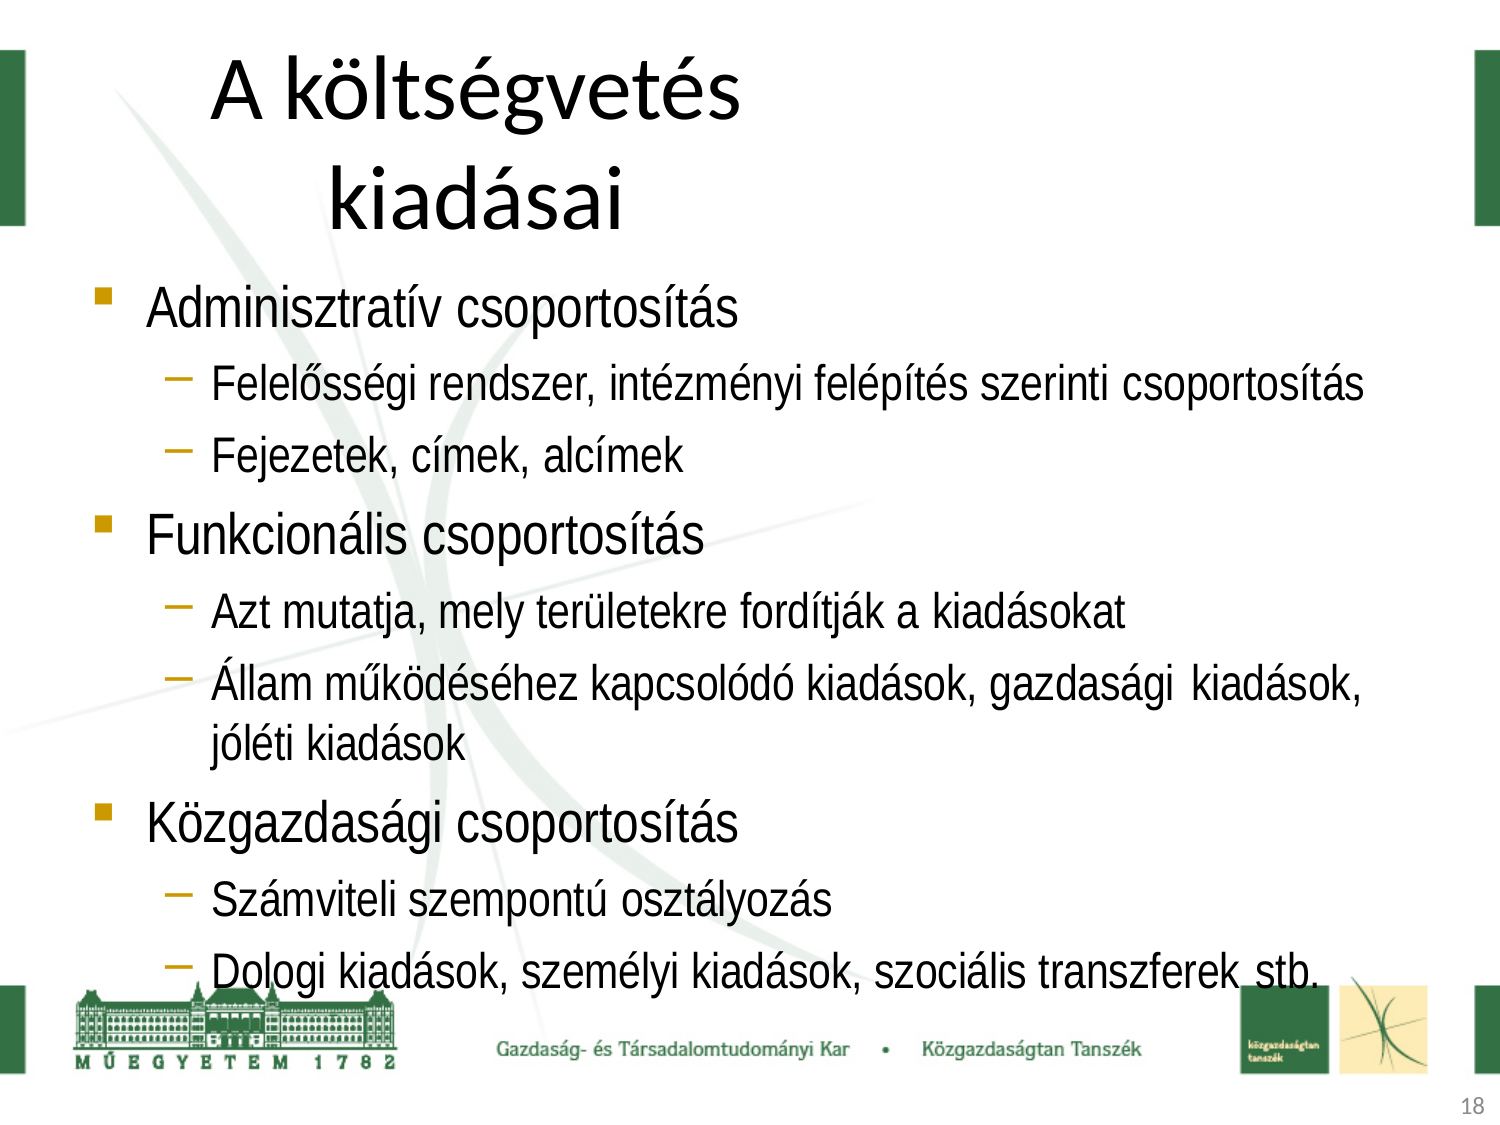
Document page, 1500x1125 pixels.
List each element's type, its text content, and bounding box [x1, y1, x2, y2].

slide_number 18 [1450, 777, 1486, 1125]
picture [0, 0, 1500, 1125]
title A költségvetés kiadásai [87, 25, 863, 249]
text_box Adminisztratív csoportosítás Felelősségi rendszer, intézményi felépítés szerinti csoportosítás Fejezetek, címek, alcímek Funkcionális csoportosítás Azt mutatja, mely területekre fordítják a kiadásokat Állam működéséhez kapcsolódó kiadások, gazdasági kiadások, jóléti kiadások Közgazdasági csoportosítás Számviteli szempontú osztályozás Dologi kiadások, személyi kiadások, szociális transzferek stb. [87, 252, 1377, 999]
